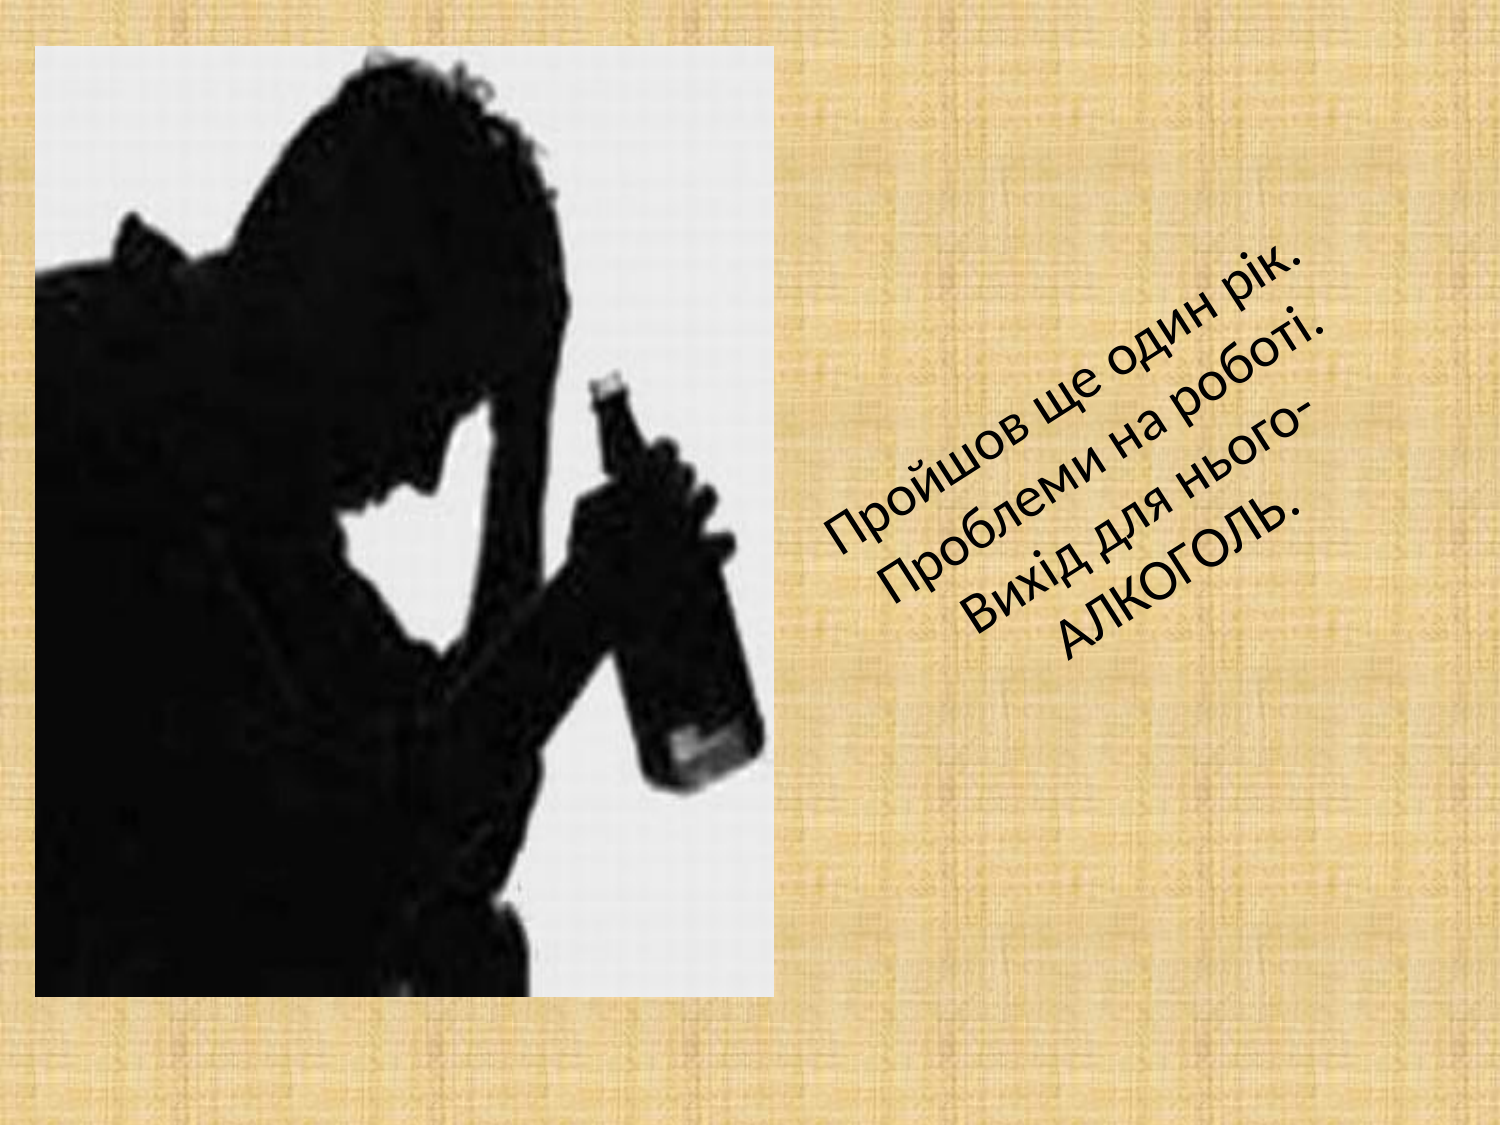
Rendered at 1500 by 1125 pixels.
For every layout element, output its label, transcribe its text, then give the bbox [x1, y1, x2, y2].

picture [0, 0, 1500, 1125]
text_box Пройшов ще один рік. Проблеми на роботі. Вихід для нього-АЛКОГОЛЬ. [778, 181, 1465, 774]
